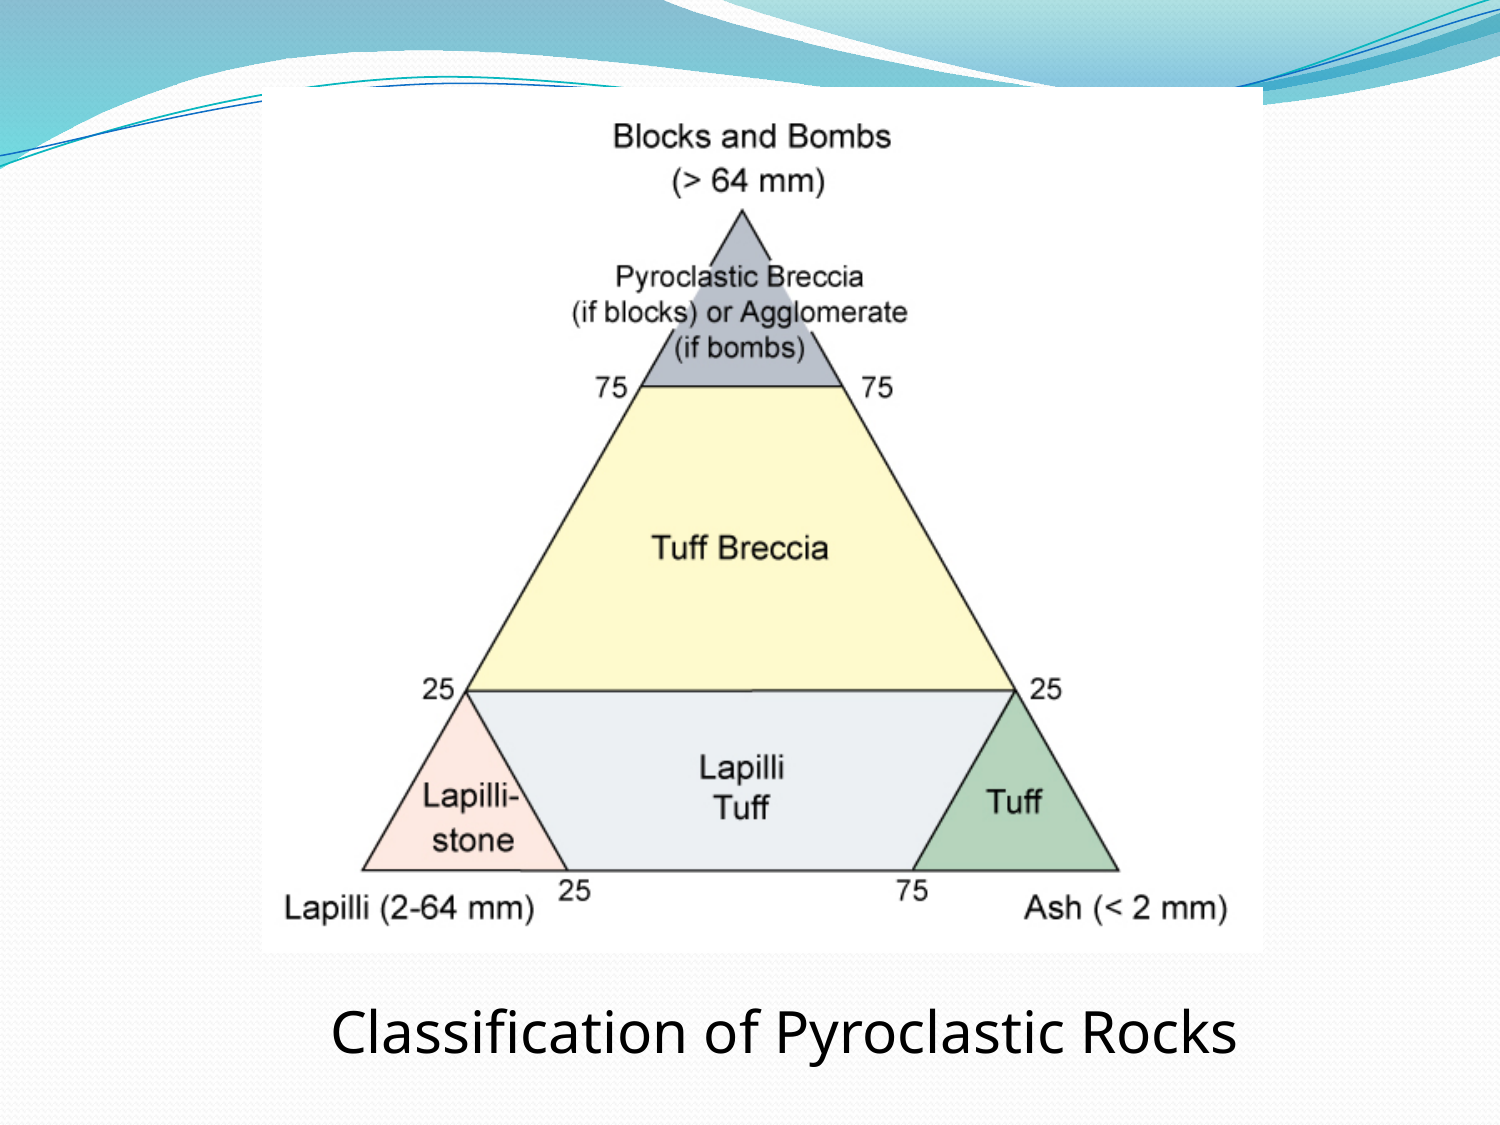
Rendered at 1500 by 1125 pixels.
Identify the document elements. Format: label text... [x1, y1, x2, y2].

text_box Classification of Pyroclastic Rocks [315, 987, 1254, 1073]
picture [262, 87, 1263, 953]
